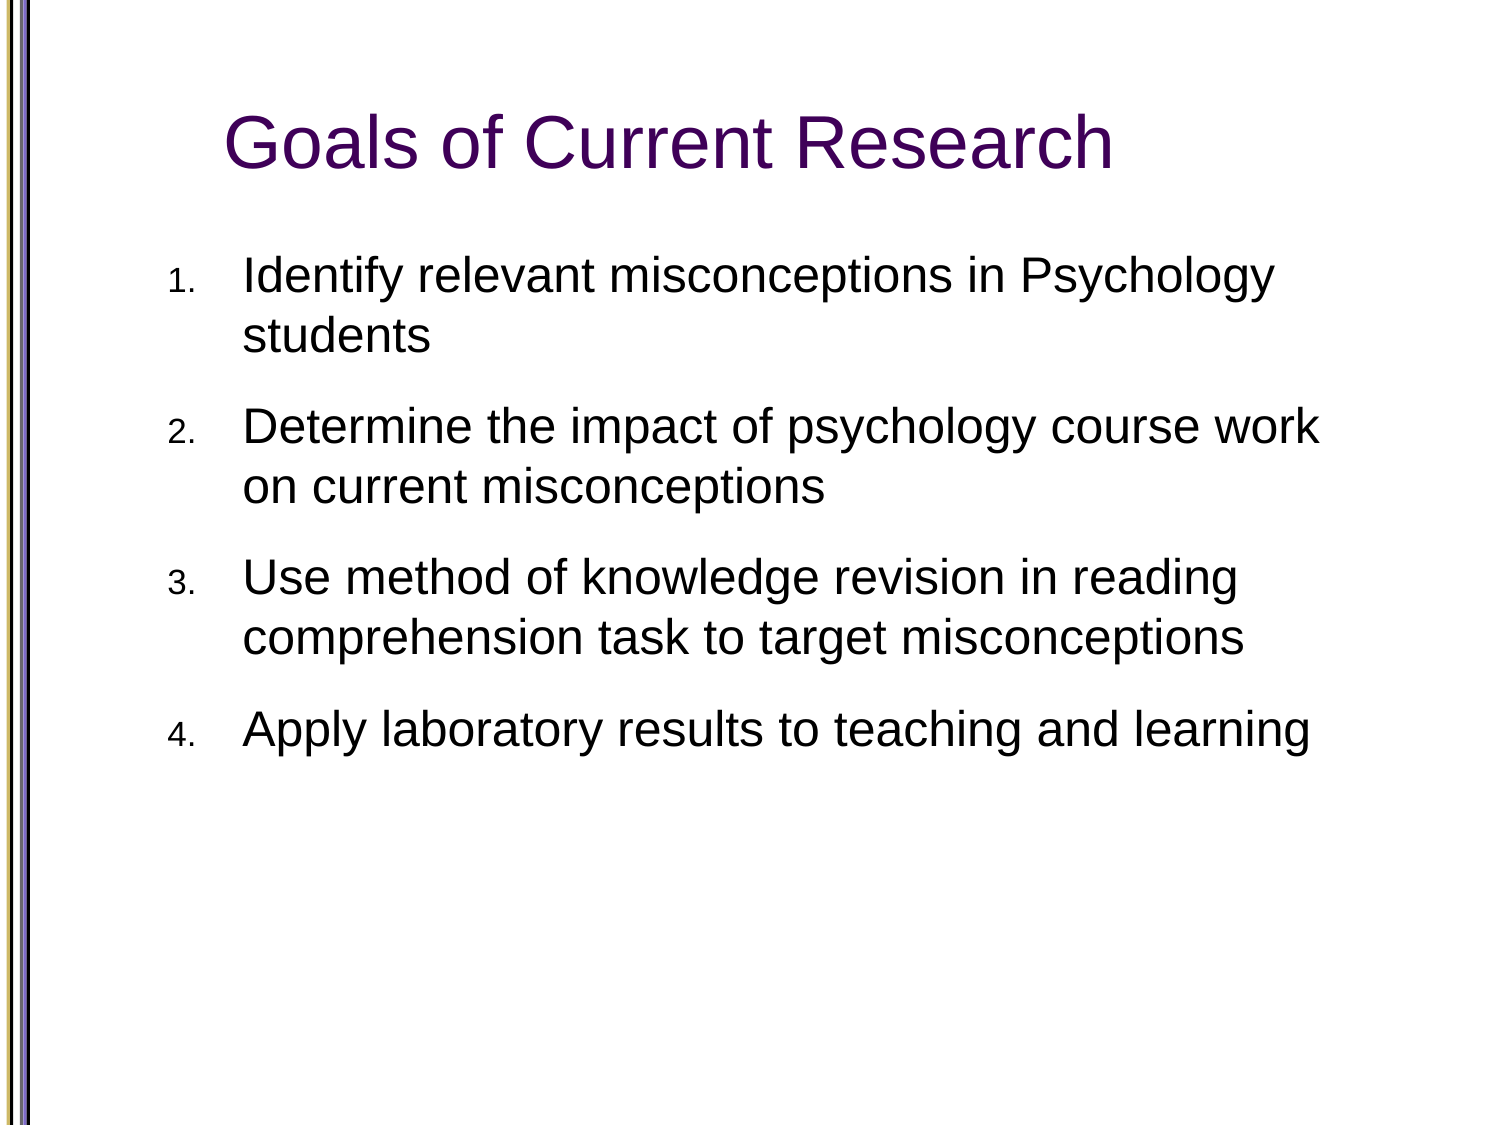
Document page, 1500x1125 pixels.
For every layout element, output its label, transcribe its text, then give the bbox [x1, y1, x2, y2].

list Identify relevant misconceptions in Psychology students Determine the impact of psychology course work on current misconceptions Use method of knowledge revision in reading comprehension task to target misconceptions Apply laboratory results to teaching and learning [137, 212, 1402, 980]
title Goals of Current Research [193, 45, 1424, 233]
